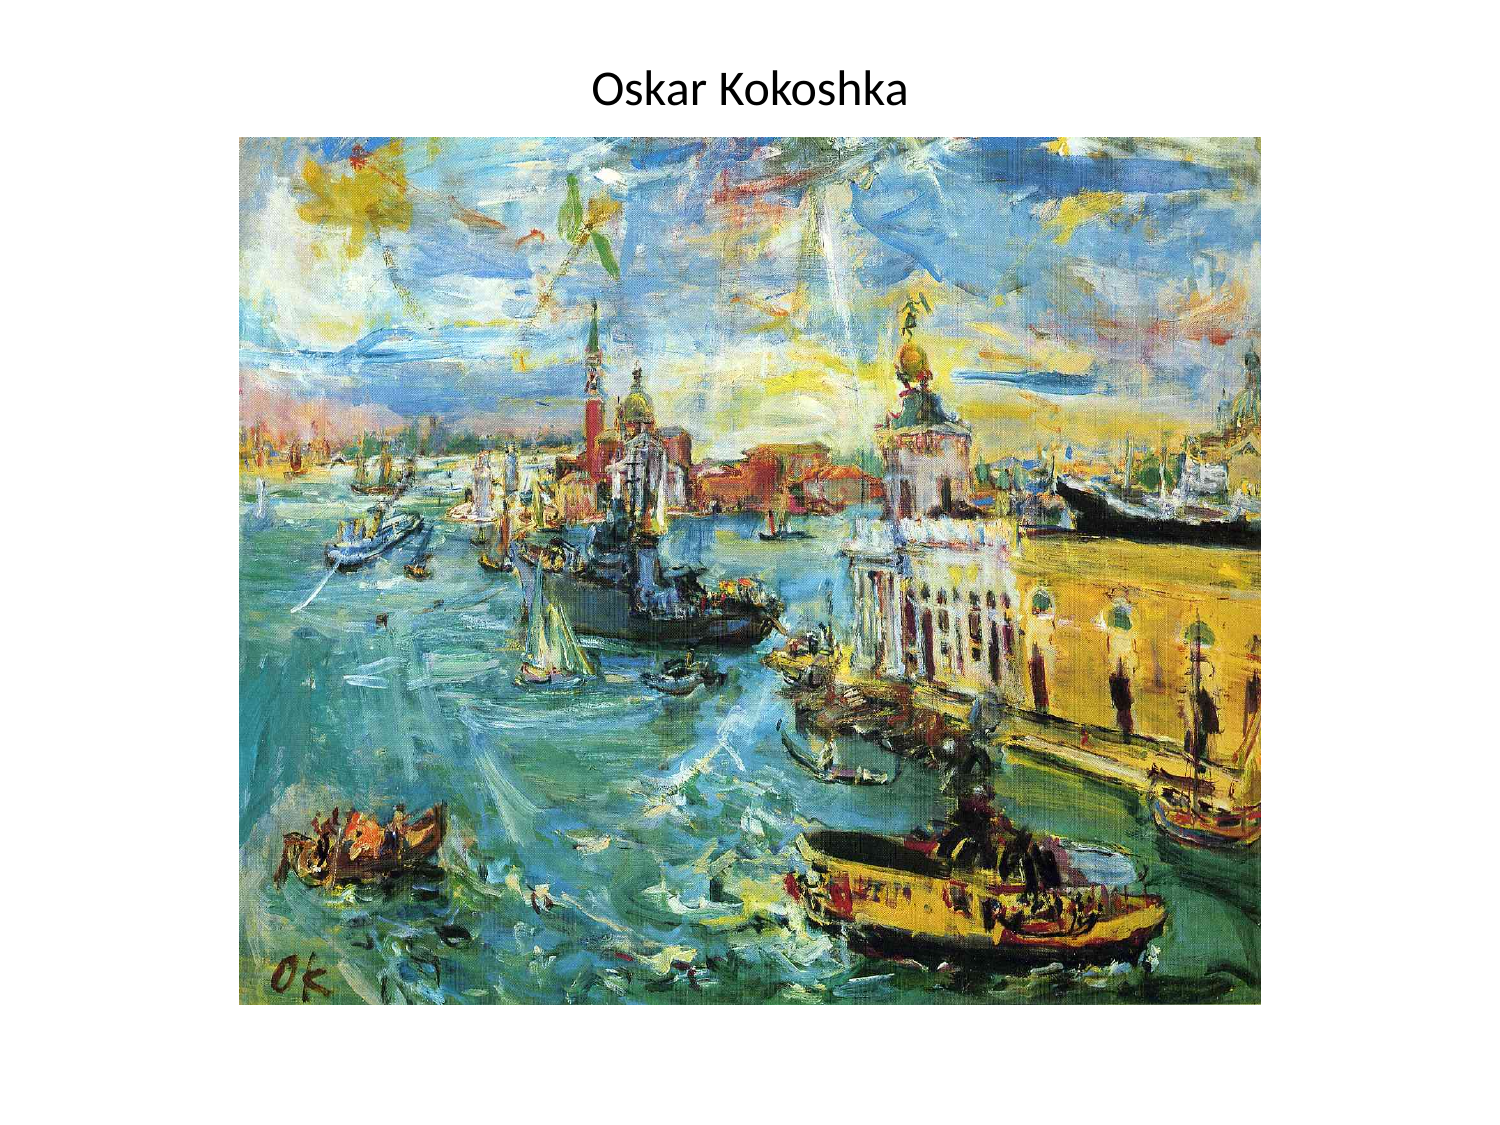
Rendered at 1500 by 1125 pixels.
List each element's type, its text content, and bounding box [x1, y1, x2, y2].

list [239, 136, 1261, 1006]
title Oskar Kokoshka [75, 45, 1425, 126]
